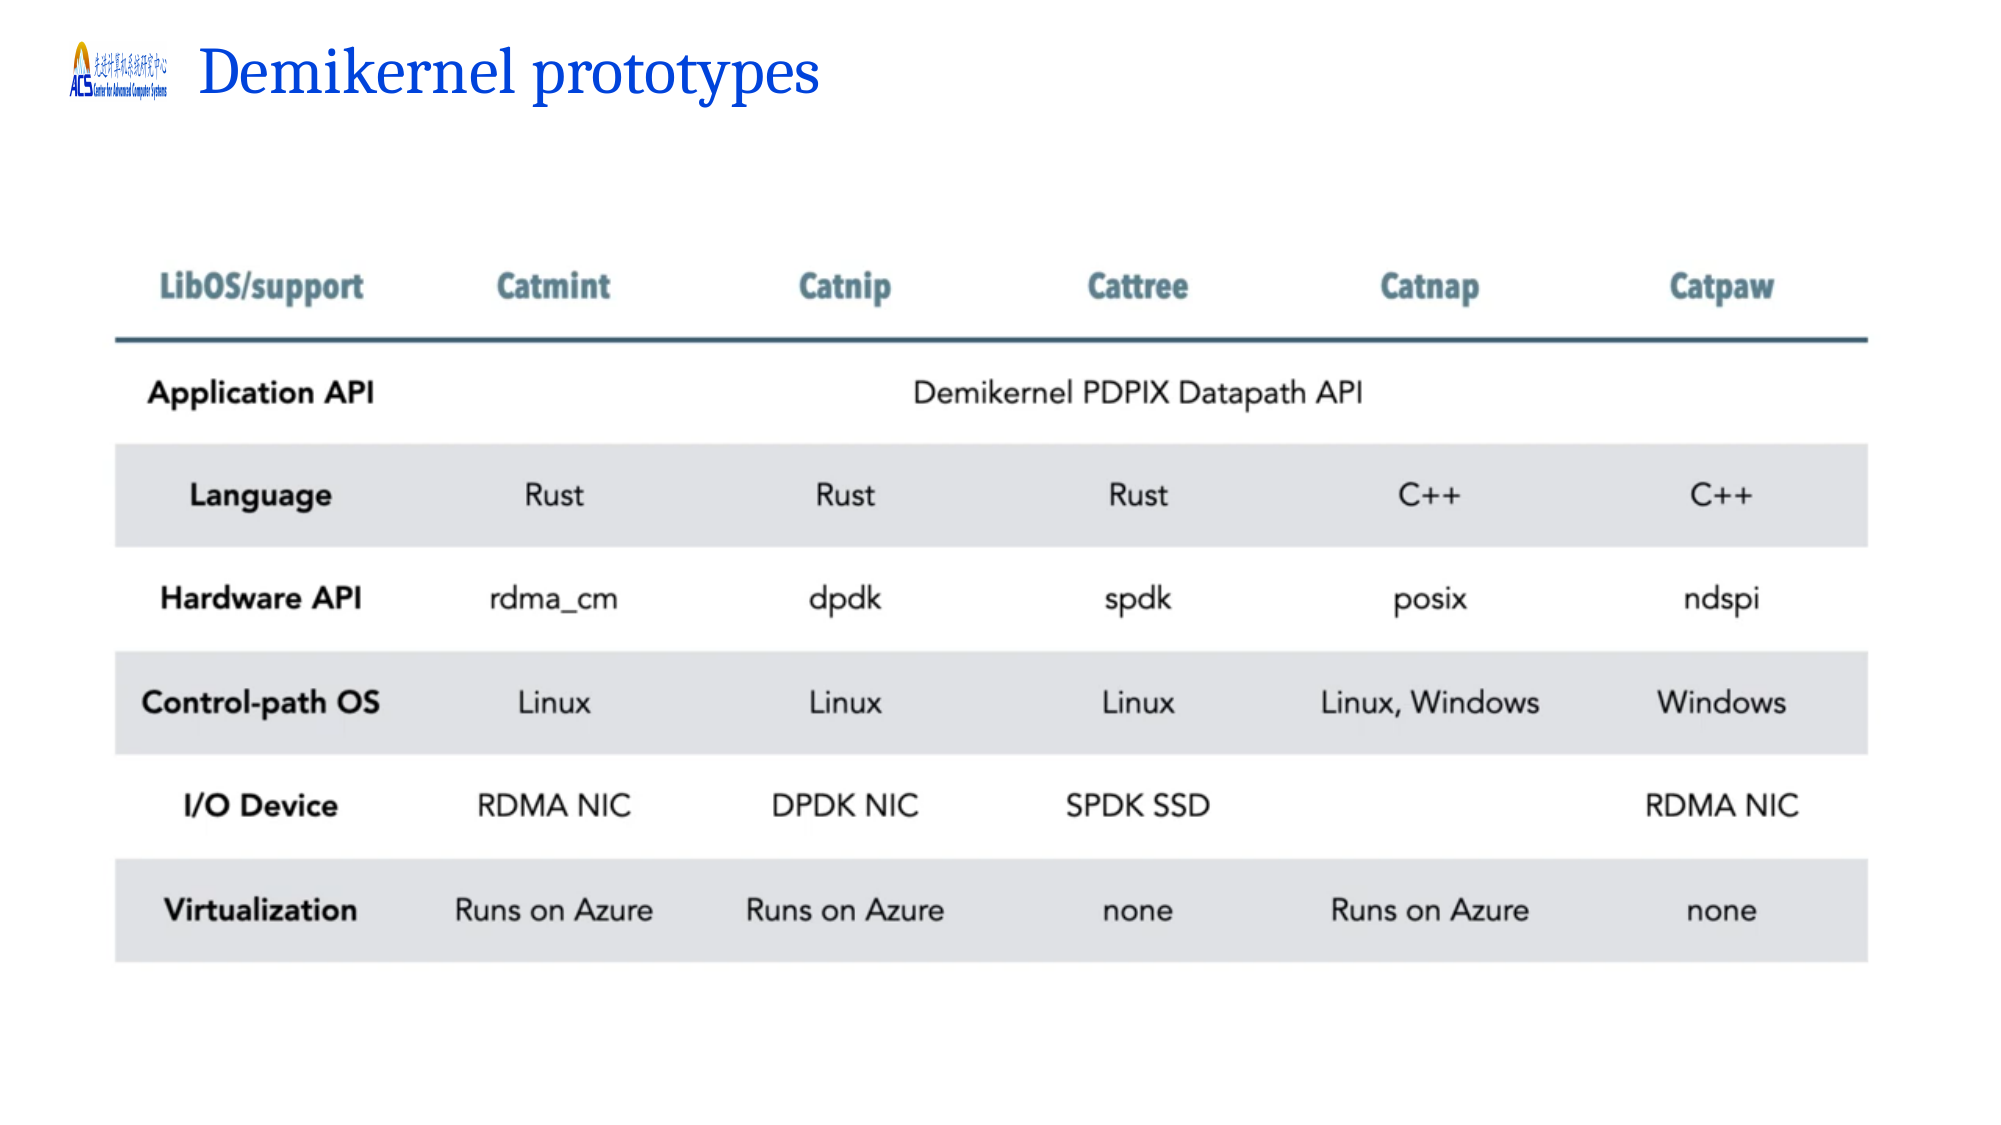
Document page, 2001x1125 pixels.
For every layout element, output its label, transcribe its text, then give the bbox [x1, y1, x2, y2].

text_box Demikernel prototypes [183, 22, 1232, 121]
picture [48, 243, 1895, 1014]
picture [69, 41, 167, 102]
